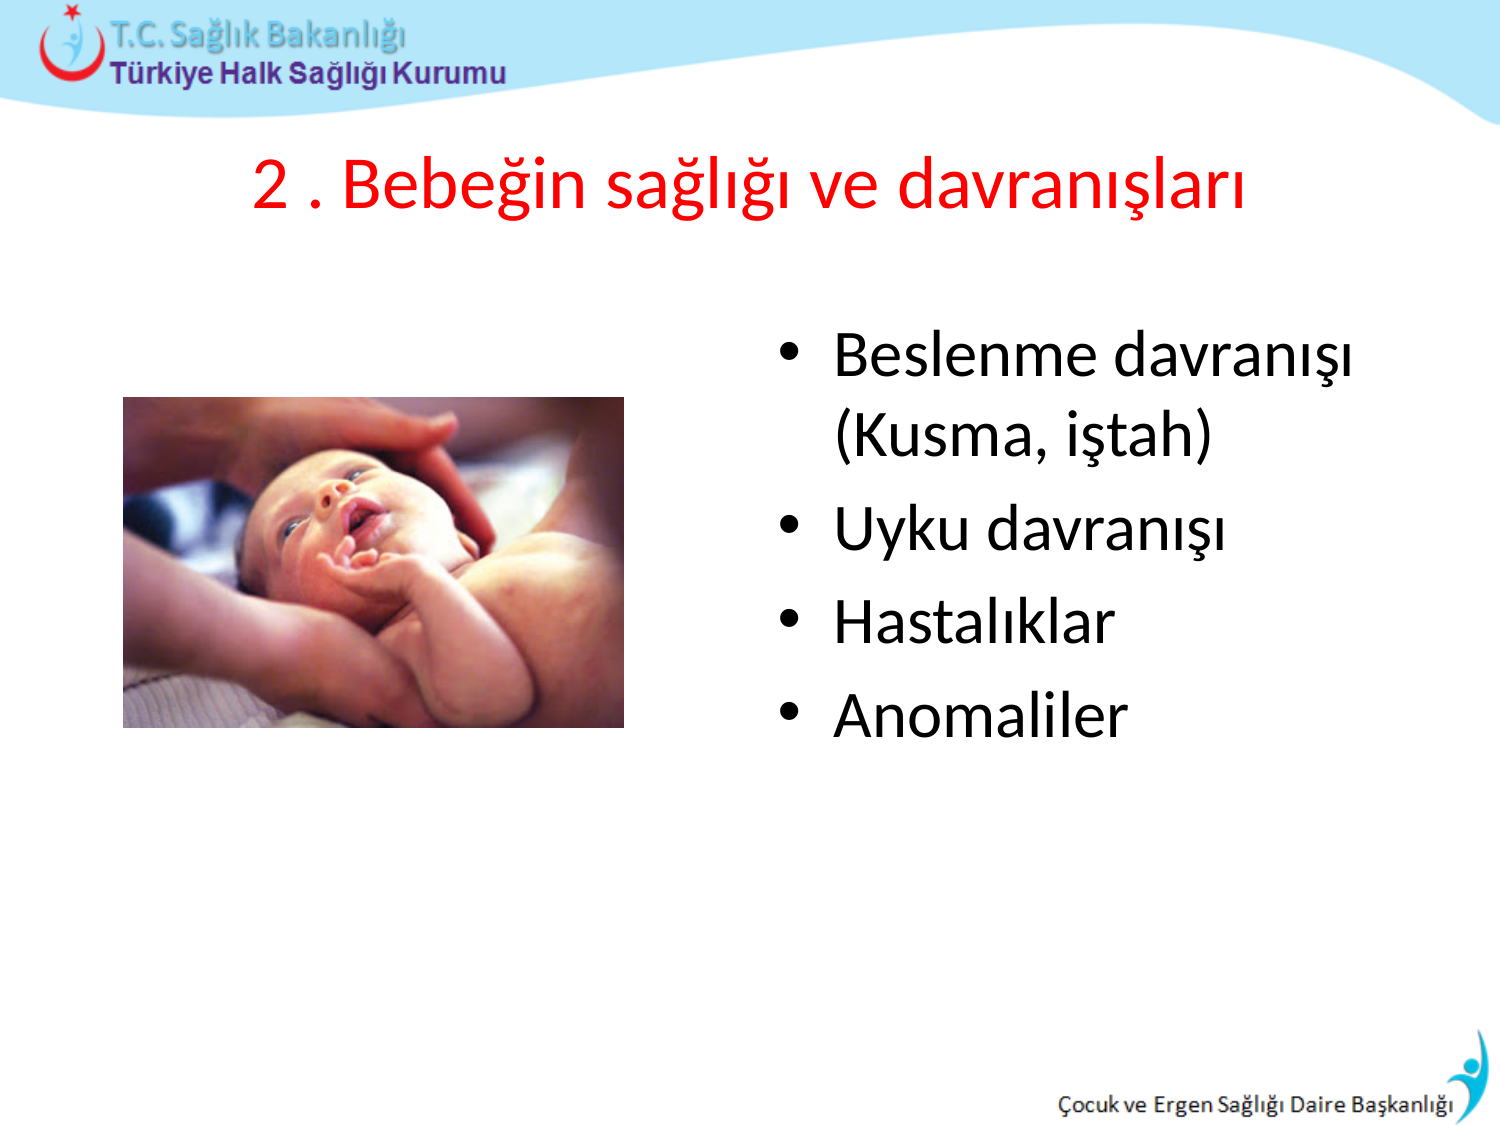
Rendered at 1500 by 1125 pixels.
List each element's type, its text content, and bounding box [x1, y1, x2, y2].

title 2 . Bebeğin sağlığı ve davranışları [75, 90, 1425, 268]
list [123, 397, 625, 728]
picture [0, 0, 1500, 1125]
list Beslenme davranışı (Kusma, iştah) Uyku davranışı Hastalıklar Anomaliler [762, 302, 1425, 1005]
